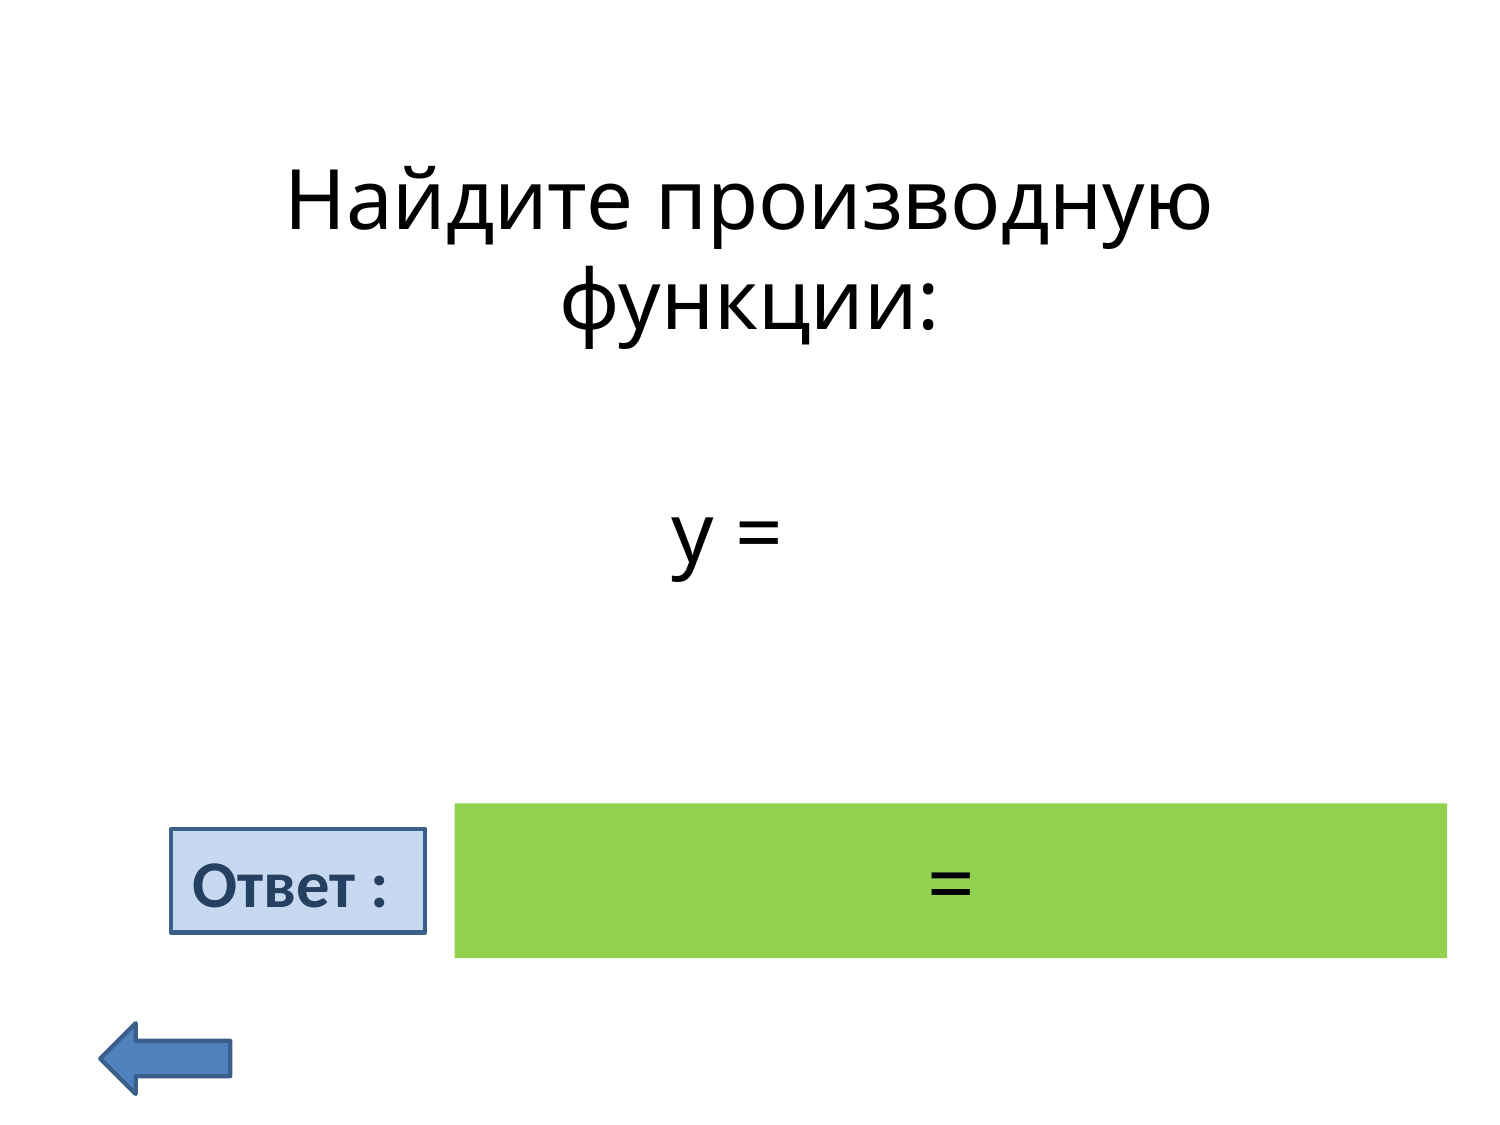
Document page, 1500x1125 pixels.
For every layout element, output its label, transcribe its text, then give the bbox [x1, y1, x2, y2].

text_box Ответ : [169, 827, 427, 935]
text_box [98, 1021, 233, 1096]
title Найдите производную функции: [76, 125, 1423, 367]
